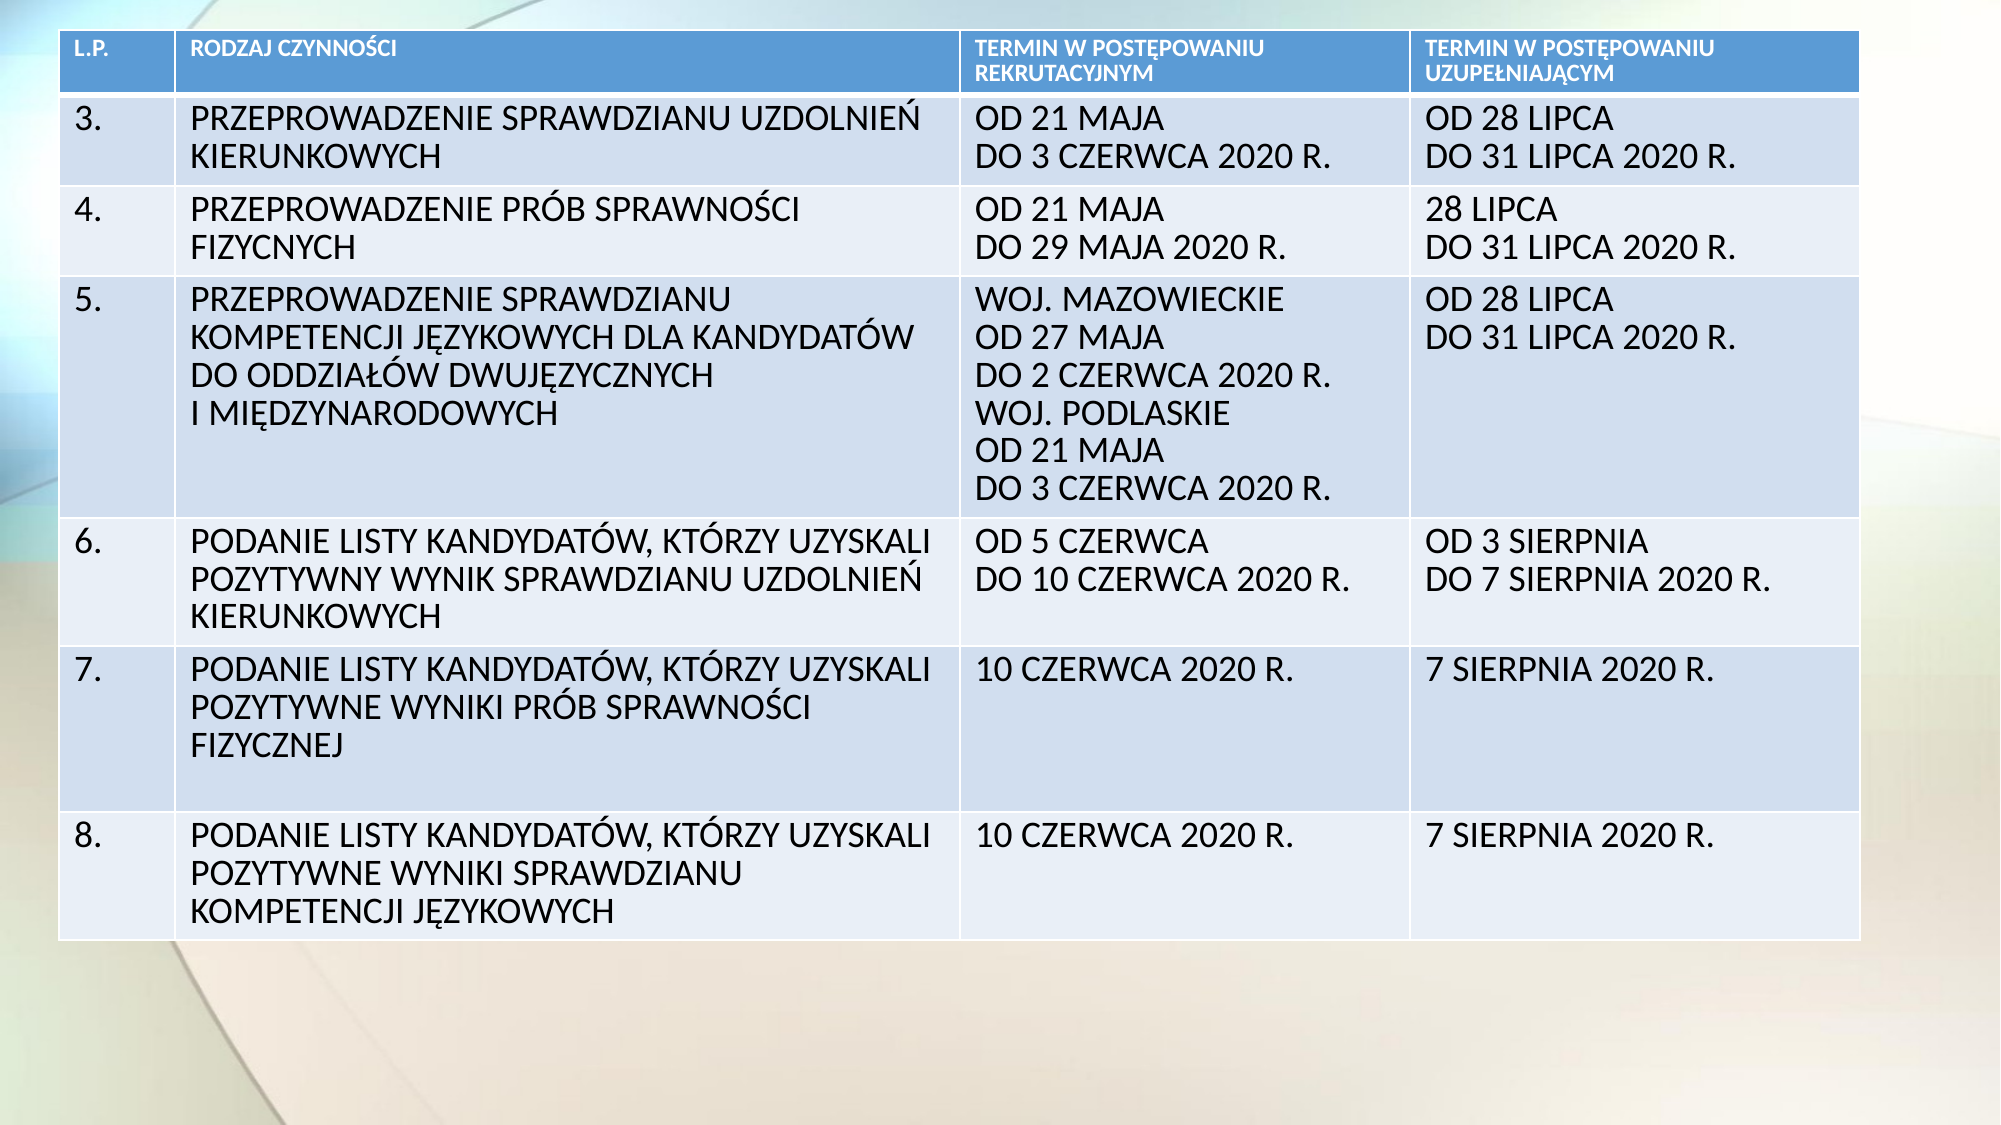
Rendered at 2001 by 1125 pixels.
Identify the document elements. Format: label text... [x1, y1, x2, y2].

table_cell 28 LIPCA DO 31 LIPCA 2020 R. [1411, 187, 1859, 275]
table_cell WOJ. MAZOWIECKIE OD 27 MAJA DO 2 CZERWCA 2020 R. WOJ. PODLASKIE OD 21 MAJA DO 3 CZERWCA 2020 R. [961, 277, 1409, 517]
table_header TERMIN W POSTĘPOWANIU REKRUTACYJNYM [961, 31, 1409, 92]
table_cell OD 3 SIERPNIA DO 7 SIERPNIA 2020 R. [1411, 519, 1859, 645]
table_cell PODANIE LISTY KANDYDATÓW, KTÓRZY UZYSKALI POZYTYWNE WYNIKI PRÓB SPRAWNOŚCI FIZYCZNEJ [176, 647, 959, 811]
table_cell 10 CZERWCA 2020 R. [961, 647, 1409, 811]
table_header L.P. [60, 31, 174, 92]
table_cell OD 5 CZERWCA DO 10 CZERWCA 2020 R. [961, 519, 1409, 645]
table_cell OD 28 LIPCA DO 31 LIPCA 2020 R. [1411, 98, 1859, 185]
table_cell OD 21 MAJA DO 29 MAJA 2020 R. [961, 187, 1409, 275]
picture [0, 0, 2001, 1125]
table_header TERMIN W POSTĘPOWANIU UZUPEŁNIAJĄCYM [1411, 31, 1859, 92]
table_cell 8. [60, 813, 174, 939]
table_cell 3. [60, 98, 174, 185]
table_cell PODANIE LISTY KANDYDATÓW, KTÓRZY UZYSKALI POZYTYWNE WYNIKI SPRAWDZIANU KOMPETENCJI JĘZYKOWYCH [176, 813, 959, 939]
table_cell PRZEPROWADZENIE SPRAWDZIANU KOMPETENCJI JĘZYKOWYCH DLA KANDYDATÓW DO ODDZIAŁÓW DWUJĘZYCZNYCH I MIĘDZYNARODOWYCH [176, 277, 959, 517]
table_header RODZAJ CZYNNOŚCI [176, 31, 959, 92]
table_cell OD 21 MAJA DO 3 CZERWCA 2020 R. [961, 98, 1409, 185]
table_cell 10 CZERWCA 2020 R. [961, 813, 1409, 939]
table_cell 6. [60, 519, 174, 645]
table_cell PRZEPROWADZENIE PRÓB SPRAWNOŚCI FIZYCNYCH [176, 187, 959, 275]
table_cell PRZEPROWADZENIE SPRAWDZIANU UZDOLNIEŃ KIERUNKOWYCH [176, 98, 959, 185]
table_cell 4. [60, 187, 174, 275]
table_cell 7. [60, 647, 174, 811]
table_cell 5. [60, 277, 174, 517]
table_cell PODANIE LISTY KANDYDATÓW, KTÓRZY UZYSKALI POZYTYWNY WYNIK SPRAWDZIANU UZDOLNIEŃ KIERUNKOWYCH [176, 519, 959, 645]
table_cell OD 28 LIPCA DO 31 LIPCA 2020 R. [1411, 277, 1859, 517]
table_cell 7 SIERPNIA 2020 R. [1411, 647, 1859, 811]
table_cell 7 SIERPNIA 2020 R. [1411, 813, 1859, 939]
